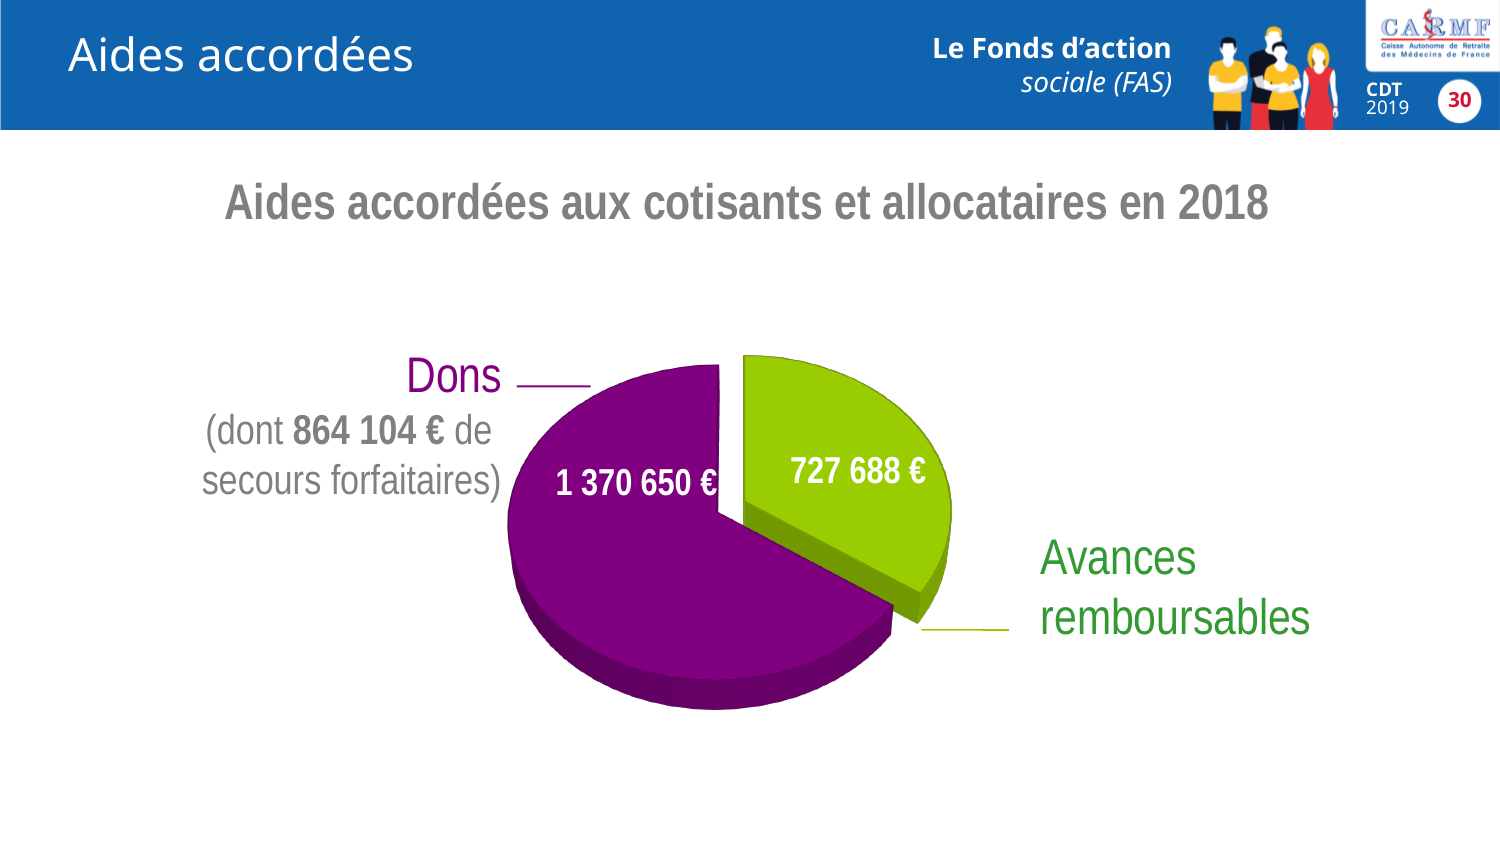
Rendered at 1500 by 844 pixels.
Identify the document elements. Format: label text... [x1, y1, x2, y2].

title Aides accordées [53, 8, 999, 97]
picture [0, 103, 1500, 130]
text_box [0, 0, 1500, 99]
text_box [136, 225, 1330, 724]
list Aides accordées aux cotisants et allocataires en 2018 [88, 161, 1407, 269]
picture [1380, 103, 1385, 113]
